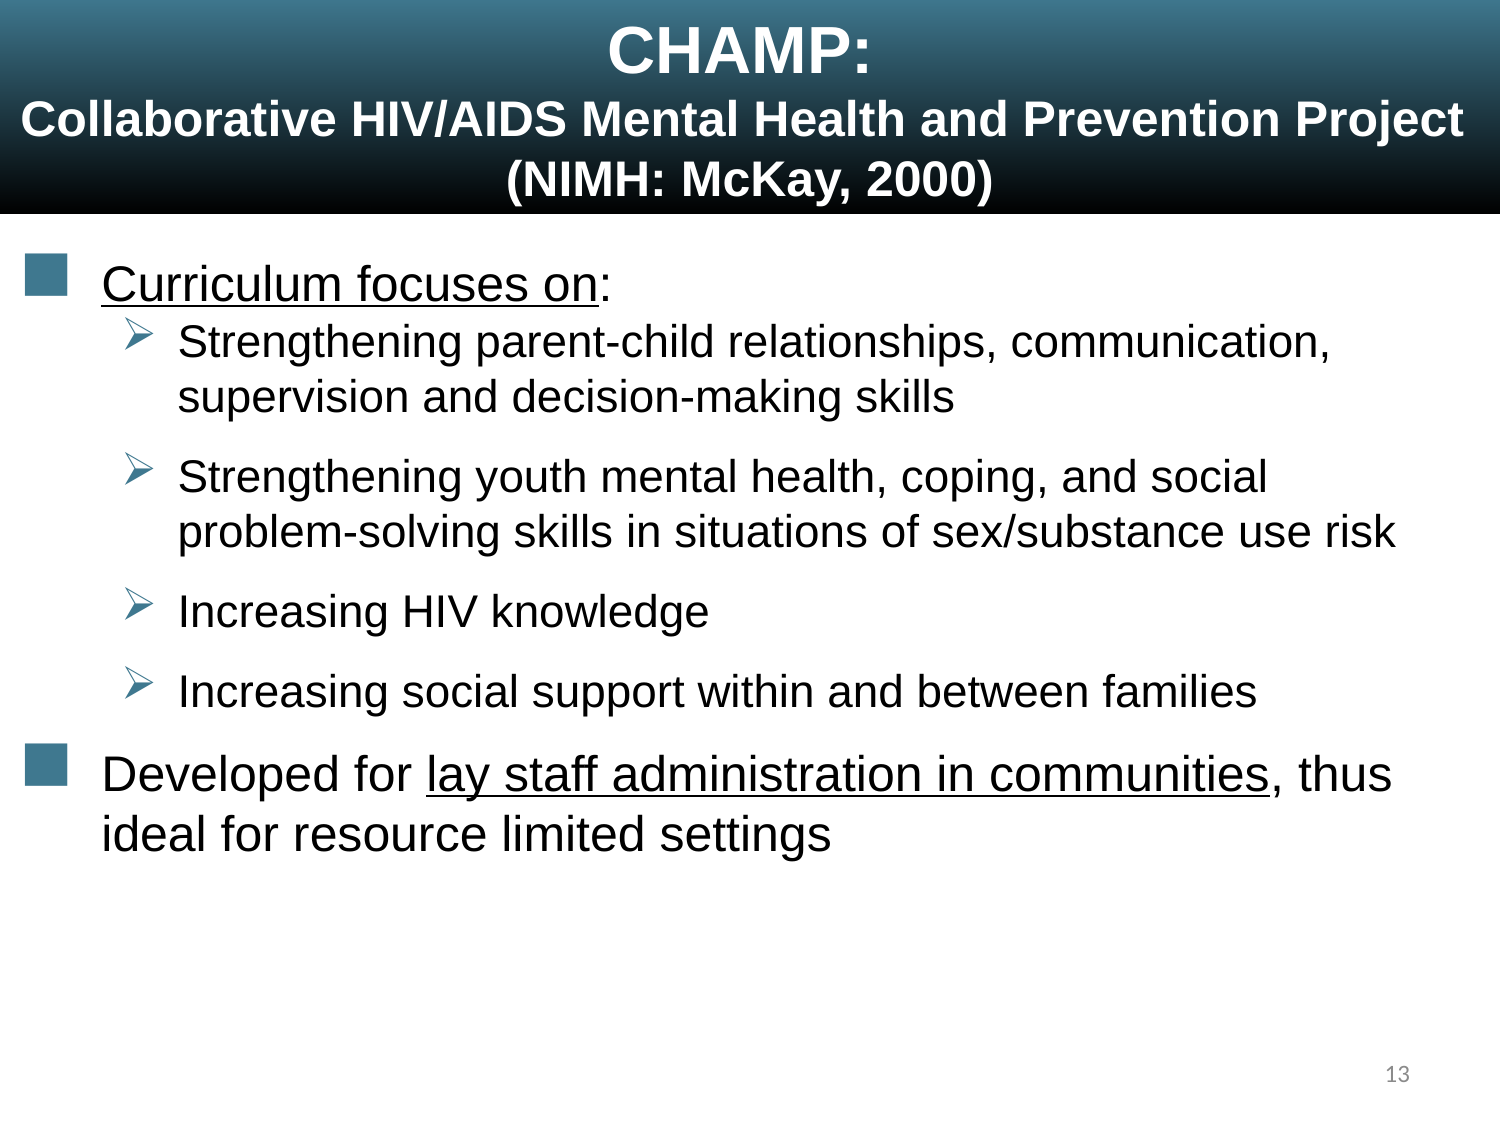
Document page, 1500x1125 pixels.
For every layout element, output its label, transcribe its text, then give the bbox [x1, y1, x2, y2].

text_box Curriculum focuses on: Strengthening parent-child relationships, communication, supervision and decision-making skills Strengthening youth mental health, coping, and social problem-solving skills in situations of sex/substance use risk Increasing HIV knowledge Increasing social support within and between families Developed for lay staff administration in communities, thus ideal for resource limited settings [12, 244, 1427, 869]
text_box CHAMP: Collaborative HIV/AIDS Mental Health and Prevention Project (NIMH: McKay, 2000) [0, 0, 1500, 214]
slide_number 13 [1074, 1042, 1425, 1103]
